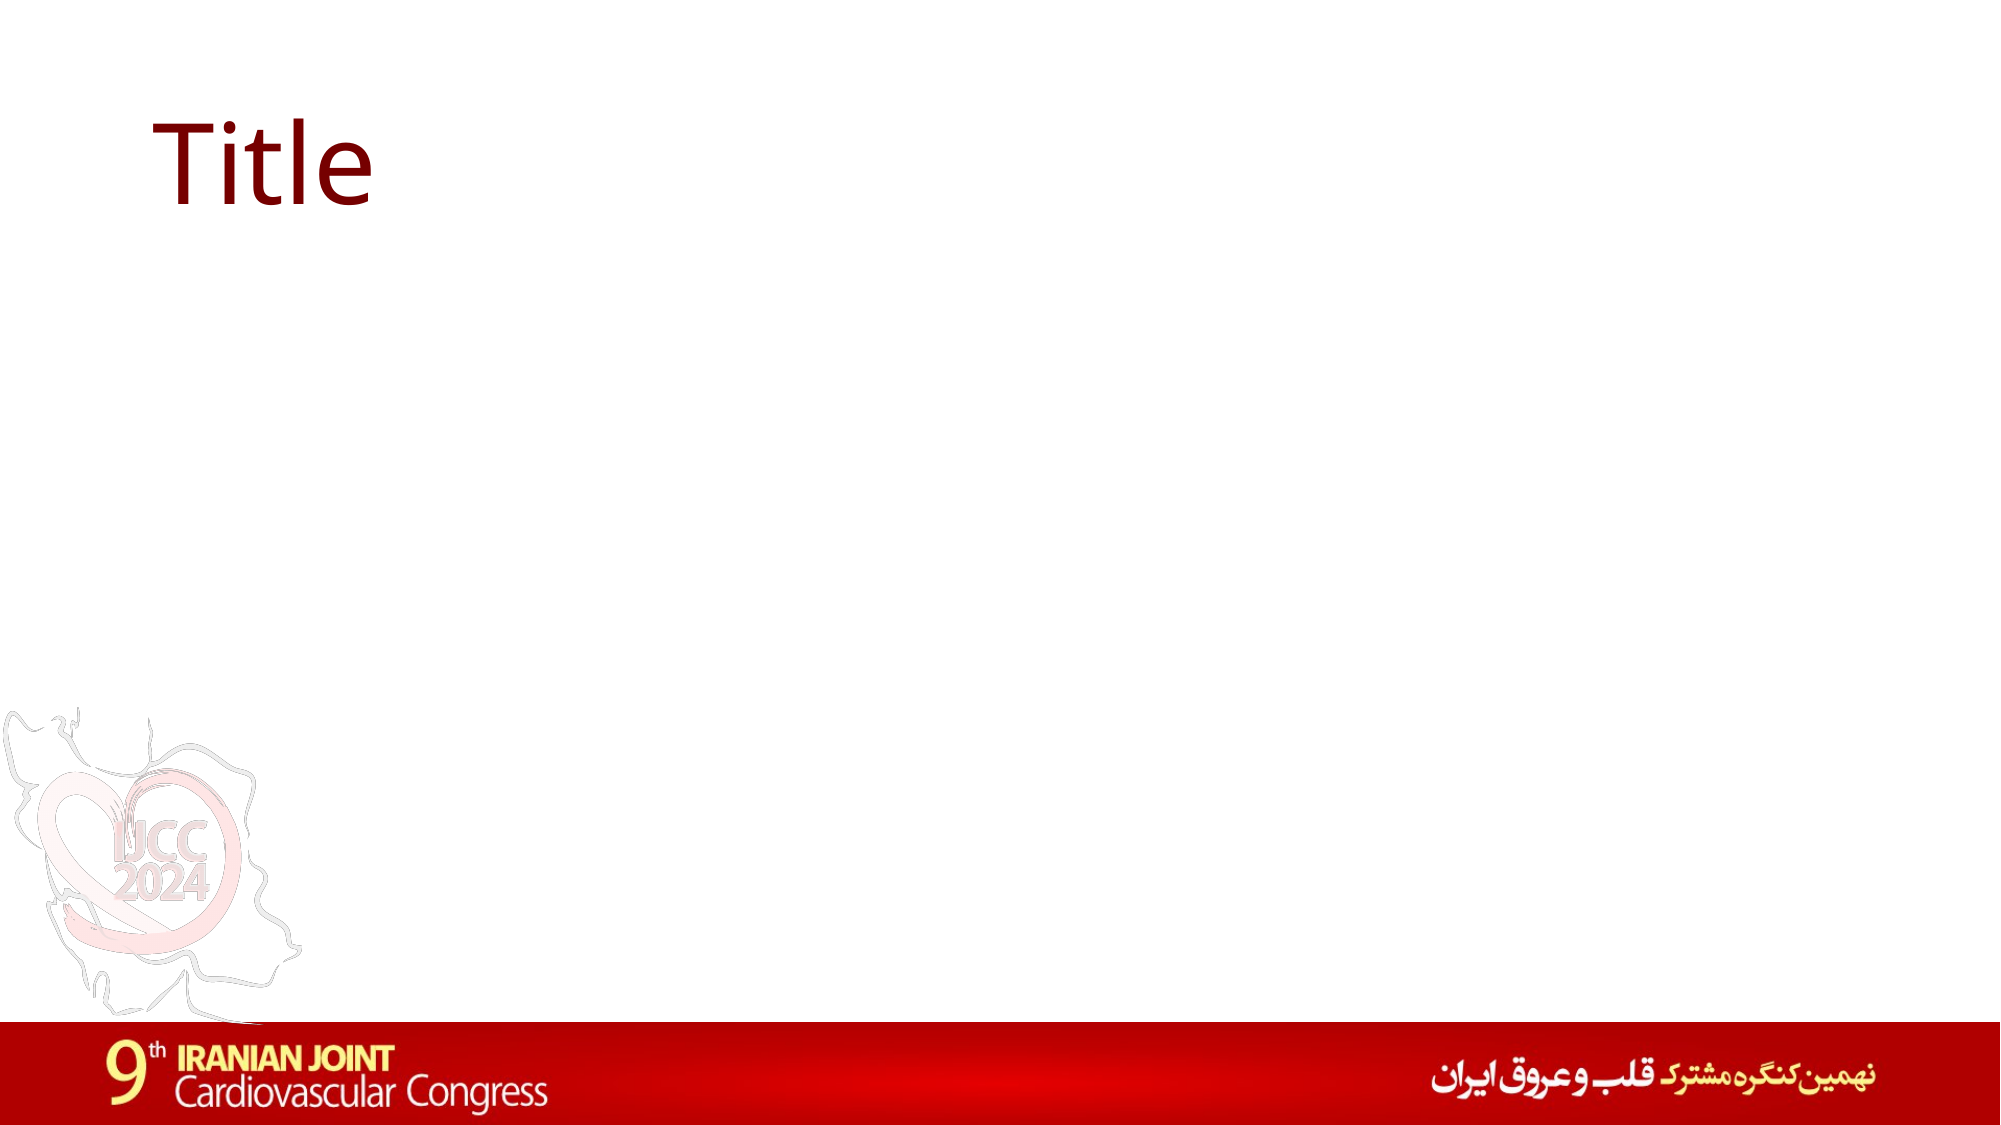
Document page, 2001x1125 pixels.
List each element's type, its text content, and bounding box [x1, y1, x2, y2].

title Title [137, 59, 1863, 278]
picture [0, 707, 2000, 1125]
